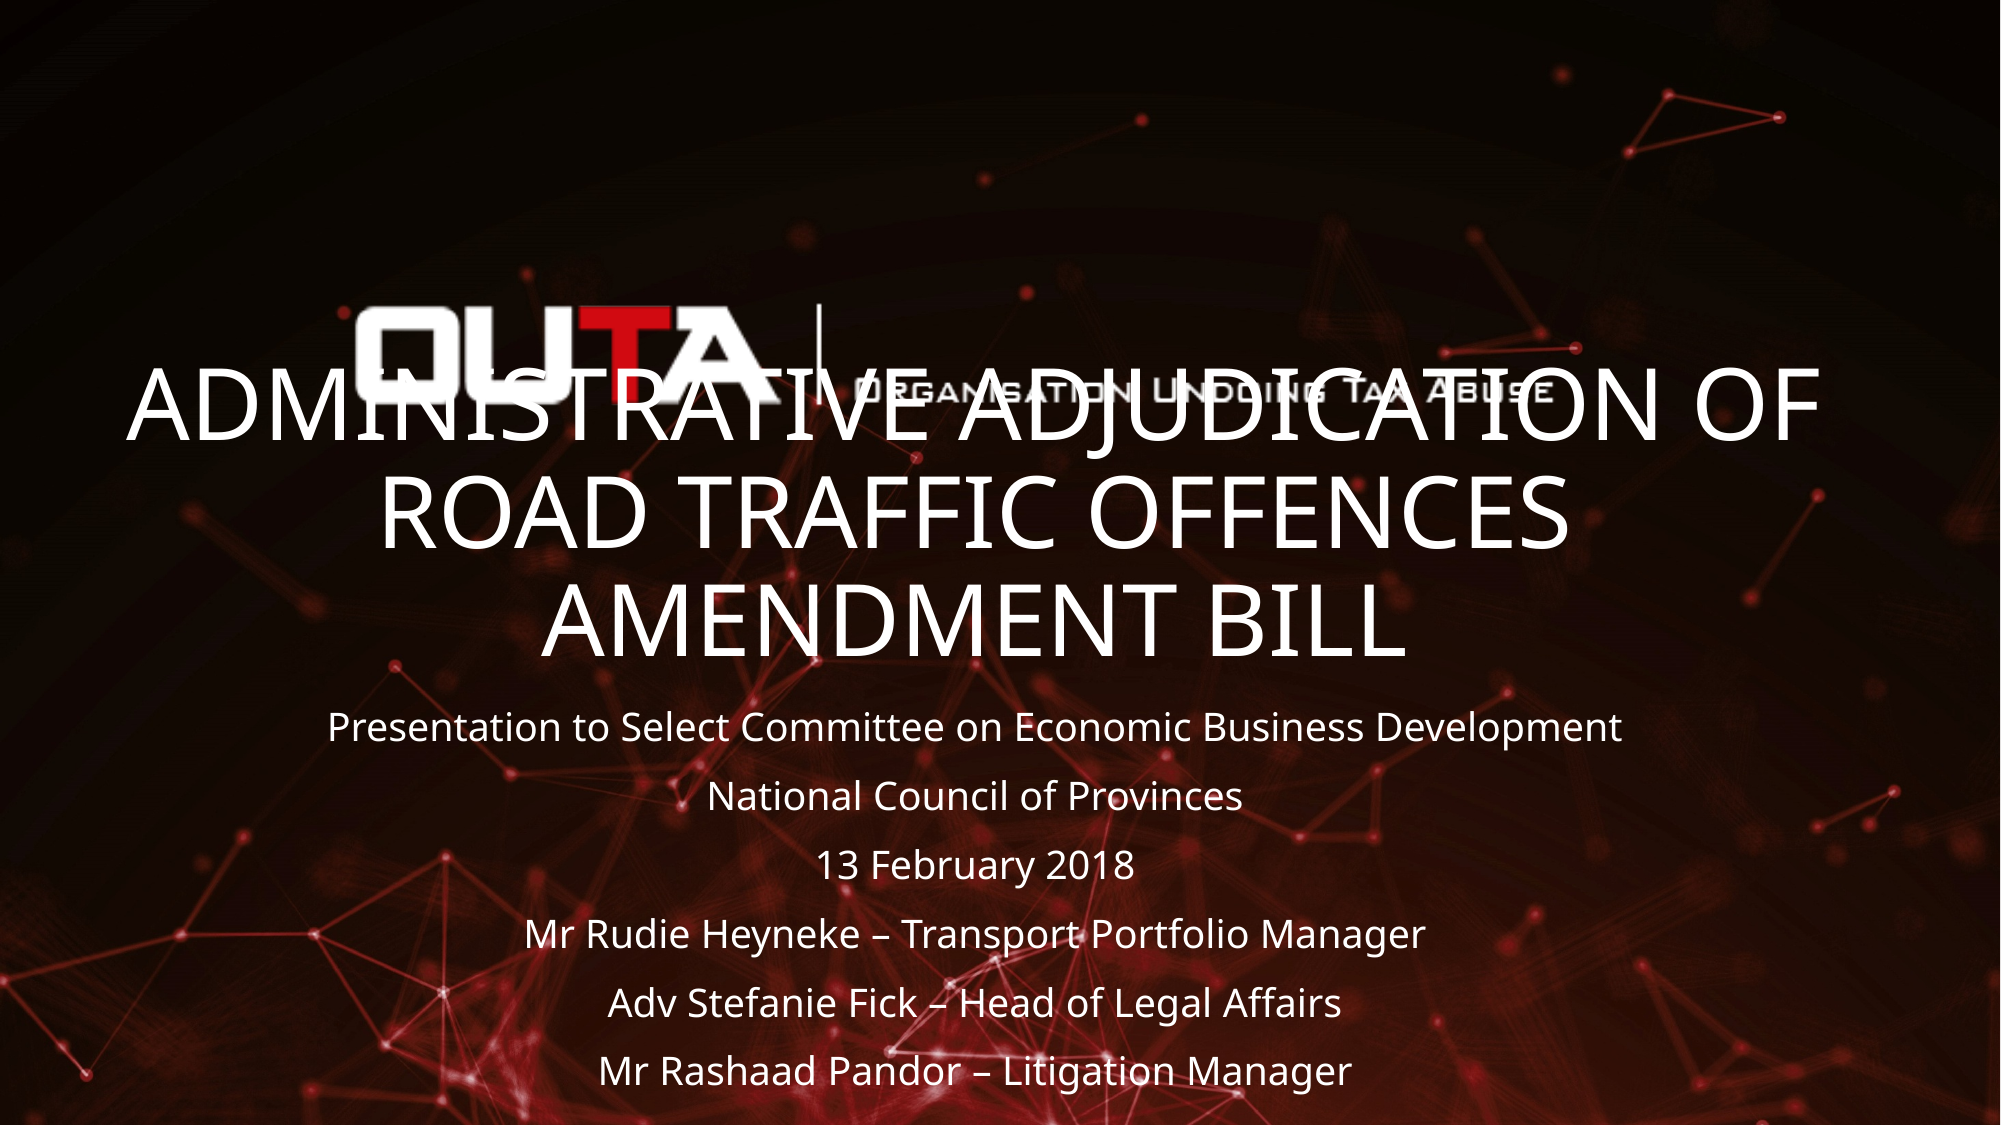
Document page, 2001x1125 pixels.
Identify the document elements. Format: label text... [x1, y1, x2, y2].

title ADMINISTRATIVE ADJUDICATION OF ROAD TRAFFIC OFFENCES AMENDMENT BILL [32, 398, 1918, 685]
subtitle Presentation to Select Committee on Economic Business Development National Council of Provinces 13 February 2018 Mr Rudie Heyneke – Transport Portfolio Manager Adv Stefanie Fick – Head of Legal Affairs Mr Rashaad Pandor – Litigation Manager [32, 685, 1918, 1105]
picture [0, 0, 2001, 1125]
